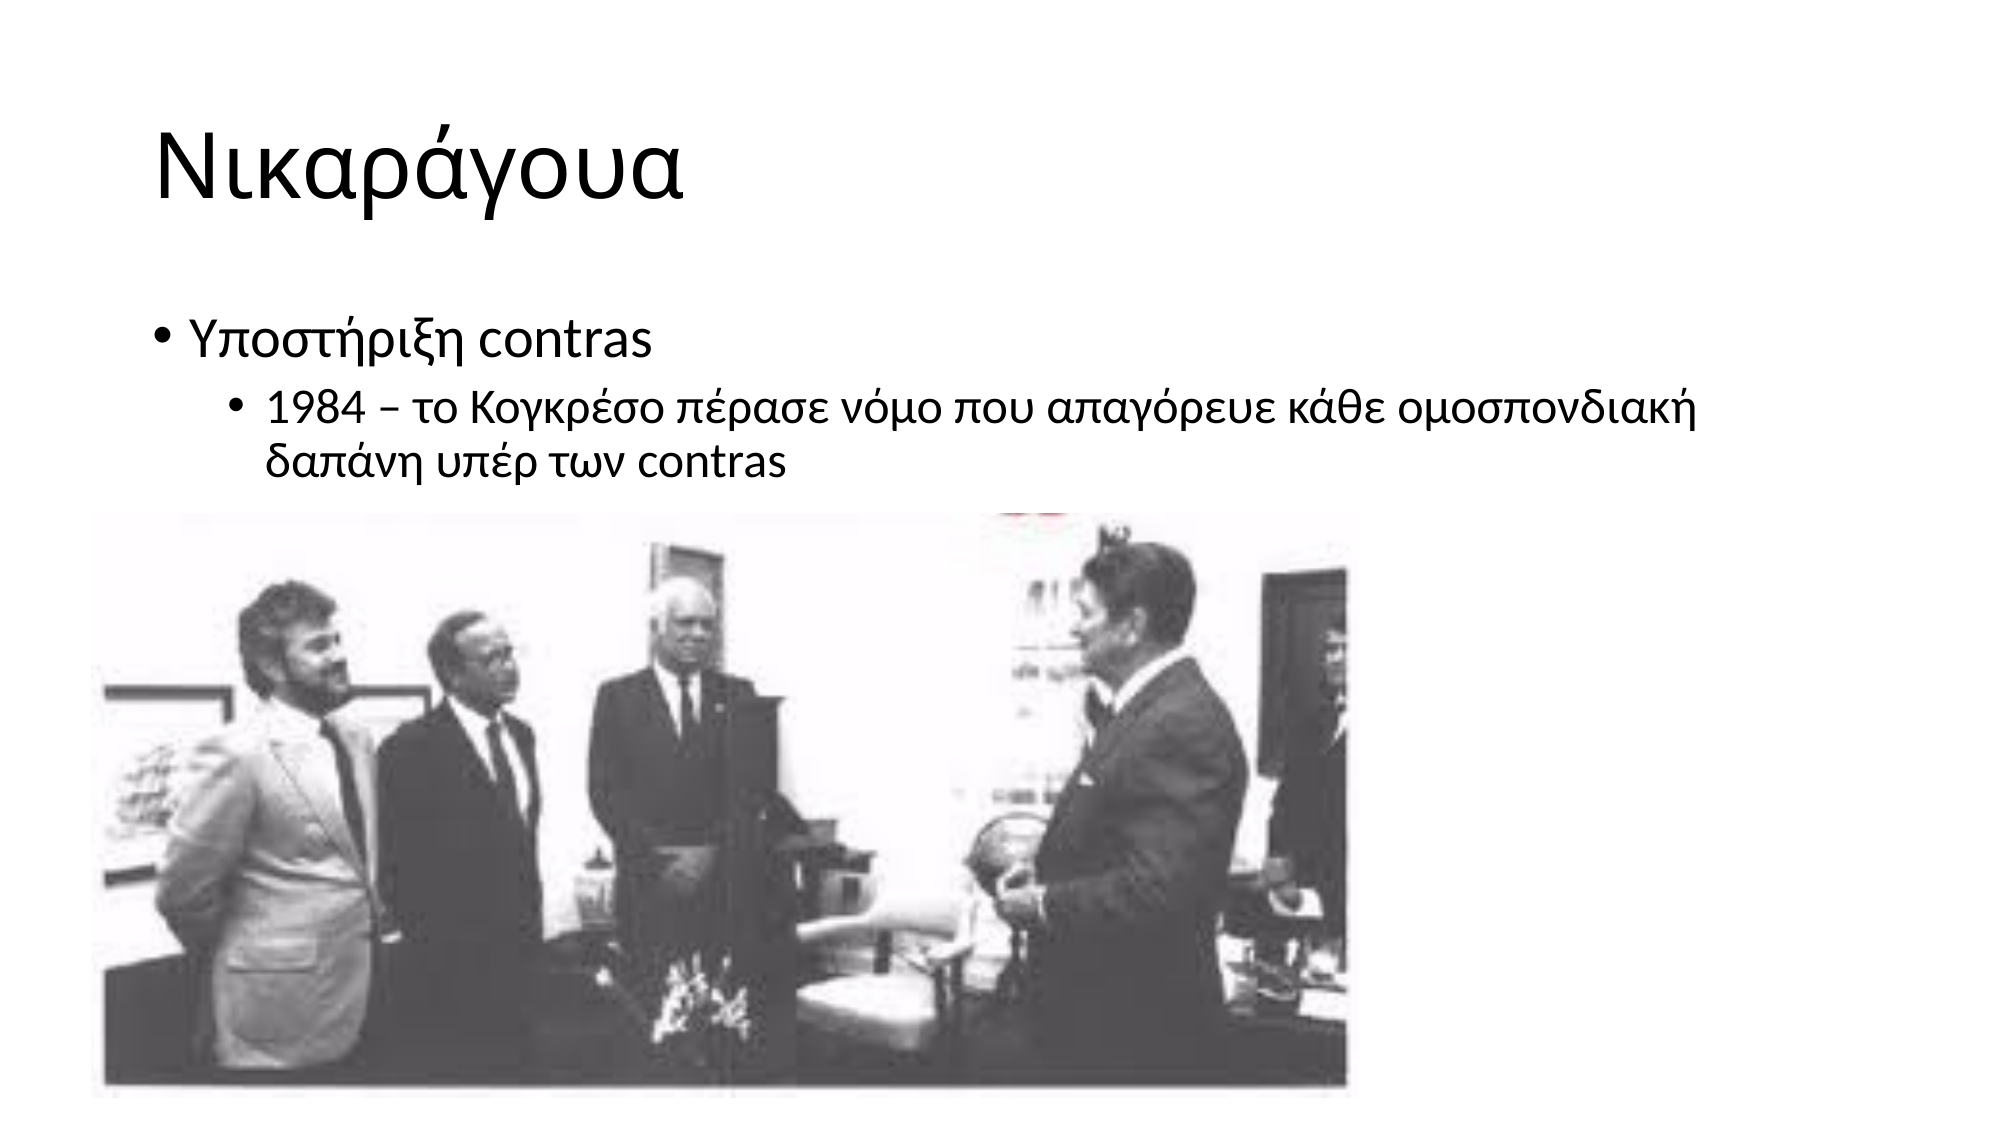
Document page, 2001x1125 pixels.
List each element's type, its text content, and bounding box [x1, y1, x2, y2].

picture [91, 513, 1359, 1098]
list Υποστήριξη contras 1984 – το Κογκρέσο πέρασε νόμο που απαγόρευε κάθε ομοσπονδιακή δαπάνη υπέρ των contras [137, 299, 1863, 1014]
title Νικαράγουα [137, 59, 1863, 278]
